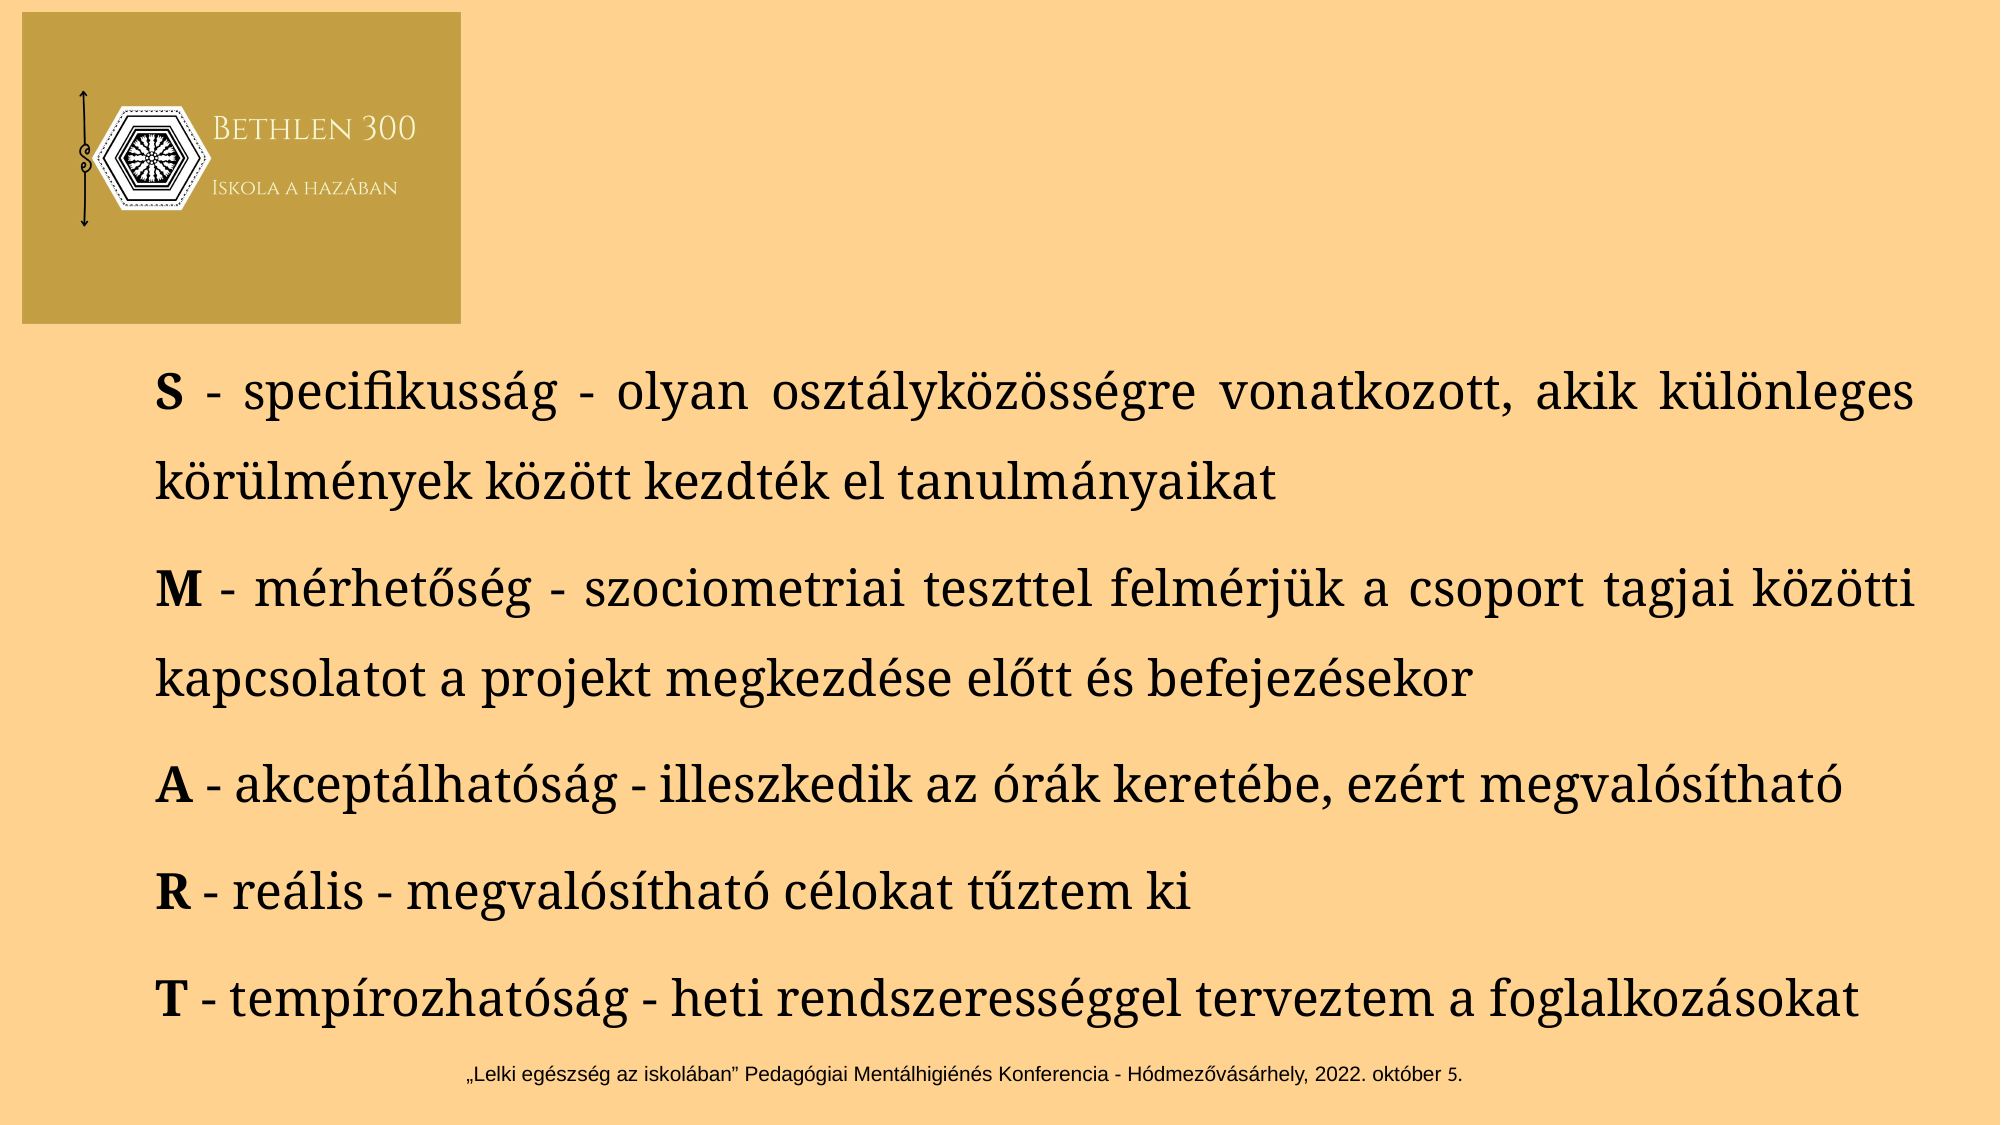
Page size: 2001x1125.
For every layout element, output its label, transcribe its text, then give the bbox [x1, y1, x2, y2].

picture [22, 12, 462, 324]
text_box „Lelki egészség az iskolában” Pedagógiai Mentálhigiénés Konferencia - Hódmezővásárhely, 2022. október 5. [430, 1042, 1499, 1103]
subtitle S - specifikusság - olyan osztályközösségre vonatkozott, akik különleges körülmények között kezdték el tanulmányaikat M - mérhetőség - szociometriai teszttel felmérjük a csoport tagjai közötti kapcsolatot a projekt megkezdése előtt és befejezésekor A - akceptálhatóság - illeszkedik az órák keretébe, ezért megvalósítható R - reális - megvalósítható célokat tűztem ki T - tempírozhatóság - heti rendszerességgel terveztem a foglalkozásokat [65, 261, 1931, 1043]
